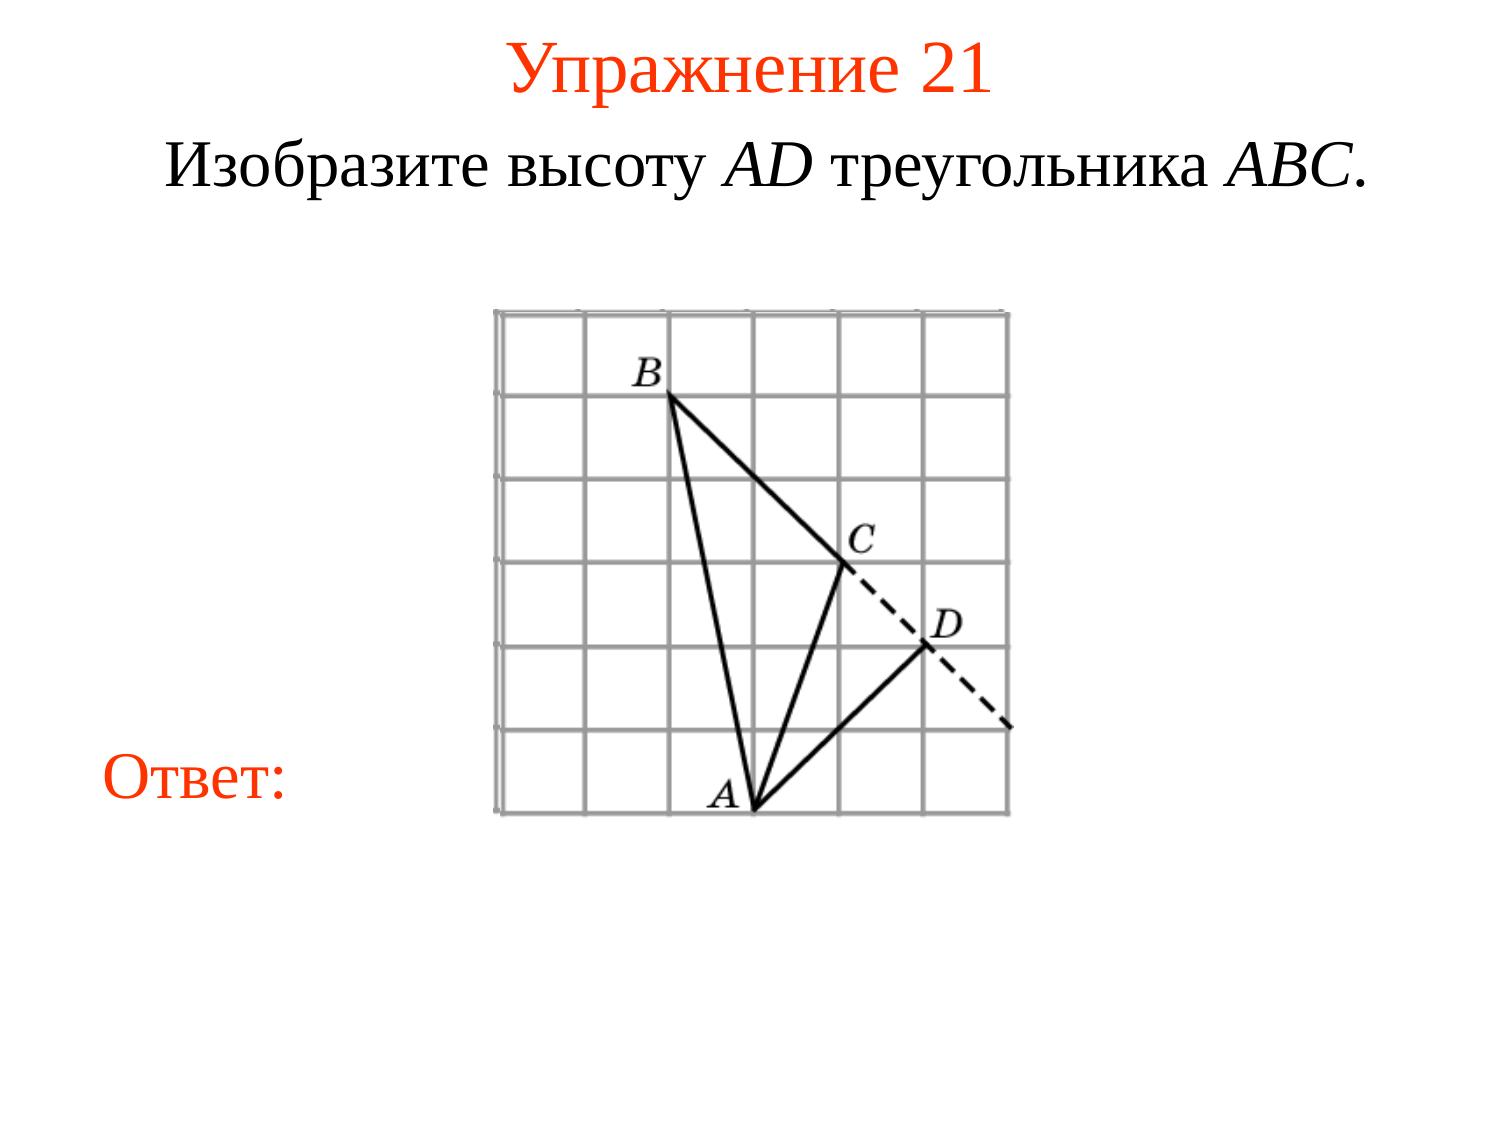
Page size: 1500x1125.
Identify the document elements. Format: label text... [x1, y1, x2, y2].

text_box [87, 312, 1014, 821]
title Упражнение 21 [112, 24, 1388, 100]
text_box Изобразите высоту AD треугольника ABC. [0, 112, 1500, 208]
